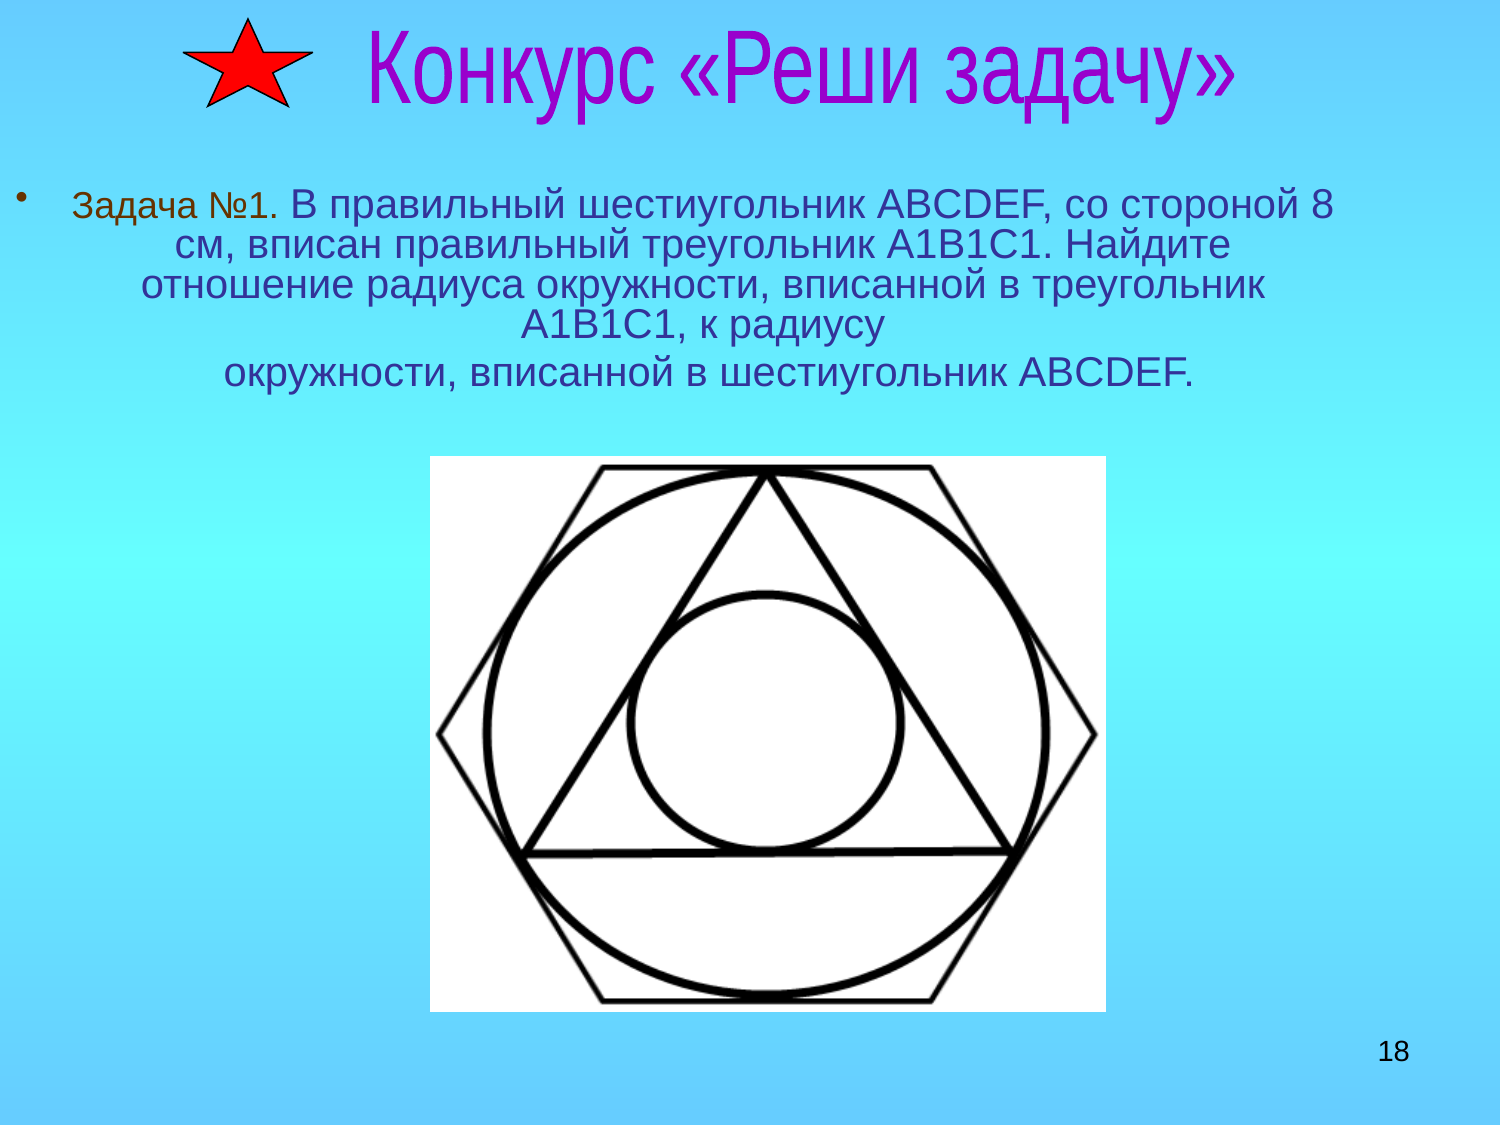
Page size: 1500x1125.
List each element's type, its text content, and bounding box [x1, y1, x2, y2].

picture [430, 455, 1107, 1012]
text_box [183, 19, 313, 107]
slide_number 18 [1074, 1024, 1426, 1103]
list Задача №1. В правильный шестиугольник ABCDEF, со стороной 8 см, вписан правильный треугольник A1B1C1. Найдите отношение радиуса окружности, вписанной в треугольник A1B1C1, к радиусу окружности, вписанной в шестиугольник ABCDEF. [0, 125, 1351, 1006]
